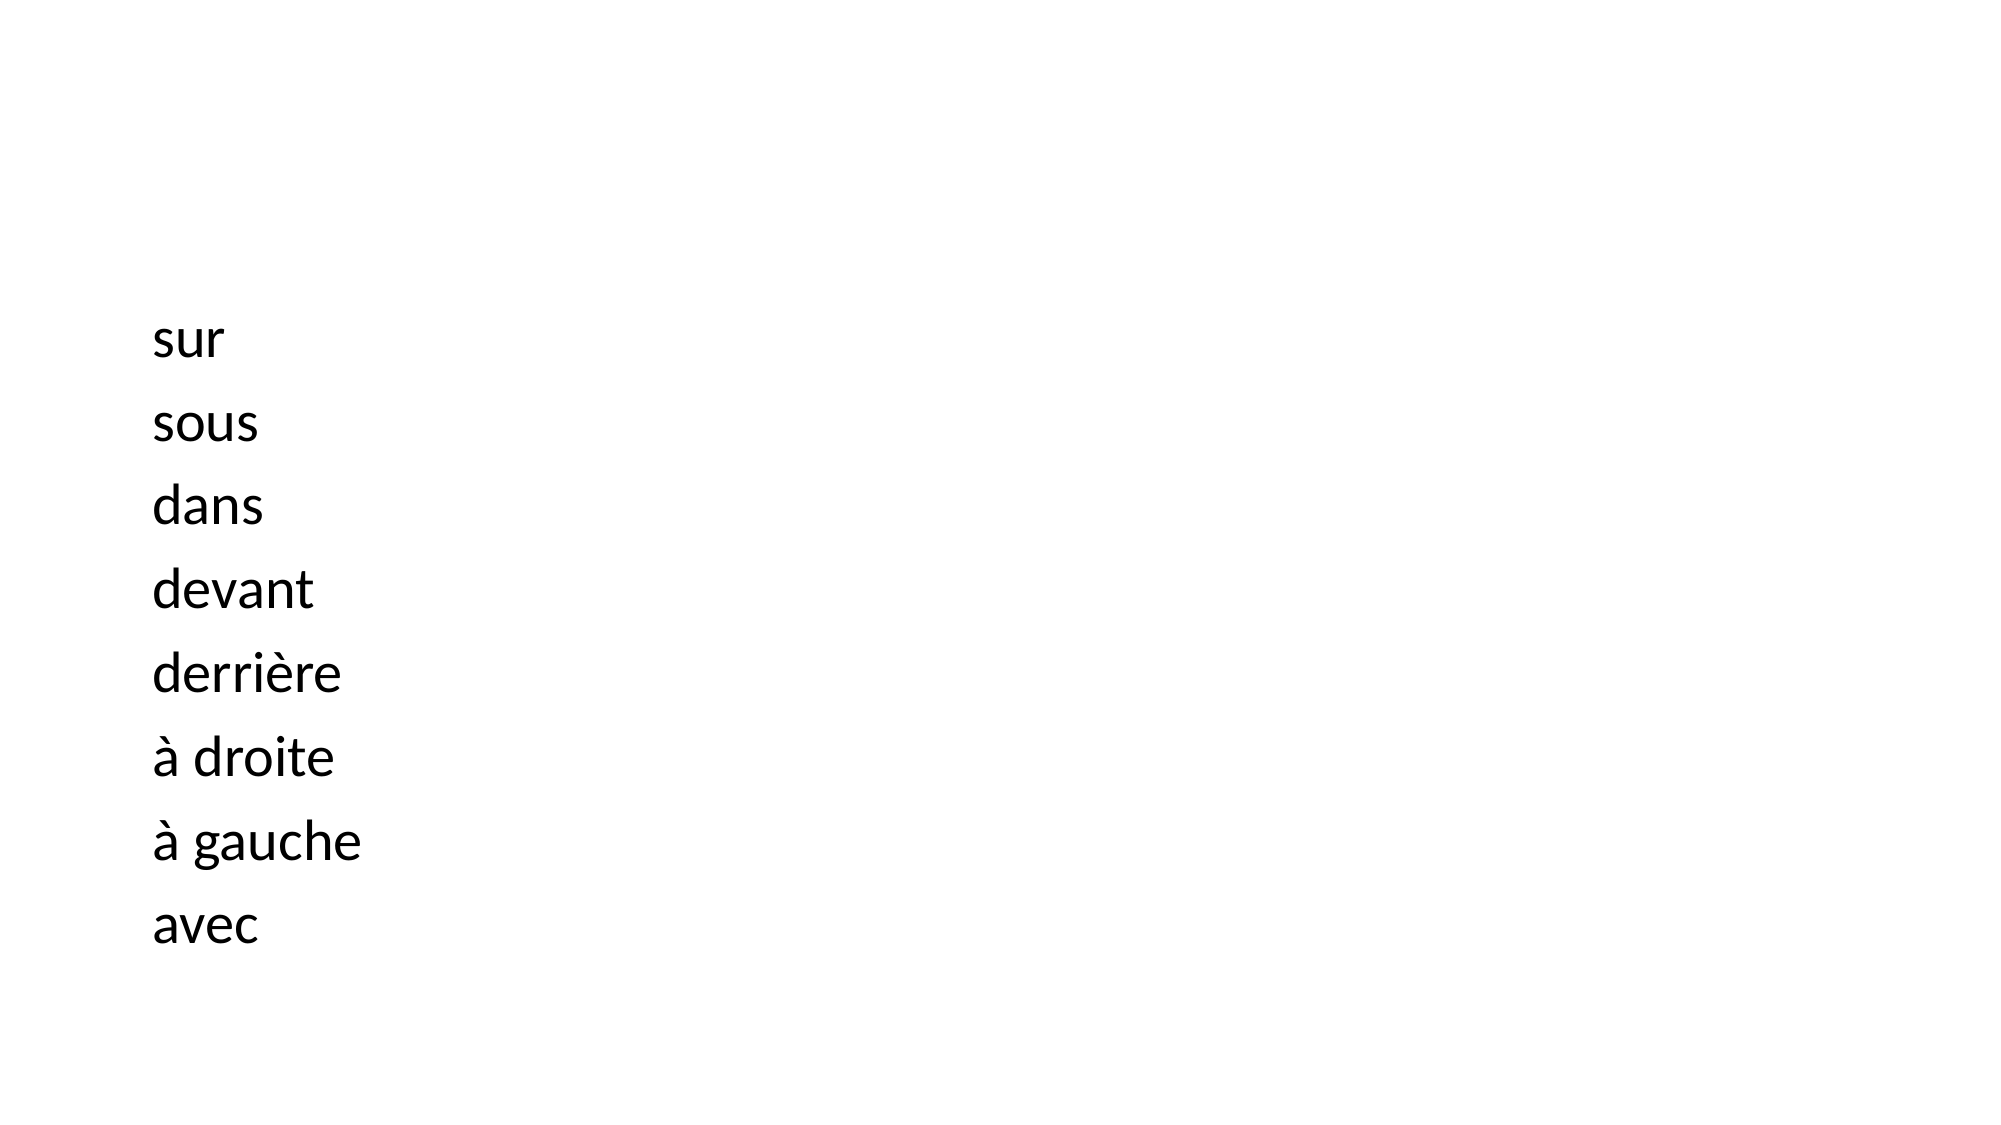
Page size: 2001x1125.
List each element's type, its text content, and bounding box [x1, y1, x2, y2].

list sur sous dans devant derrière à droite à gauche avec [137, 299, 1863, 1014]
